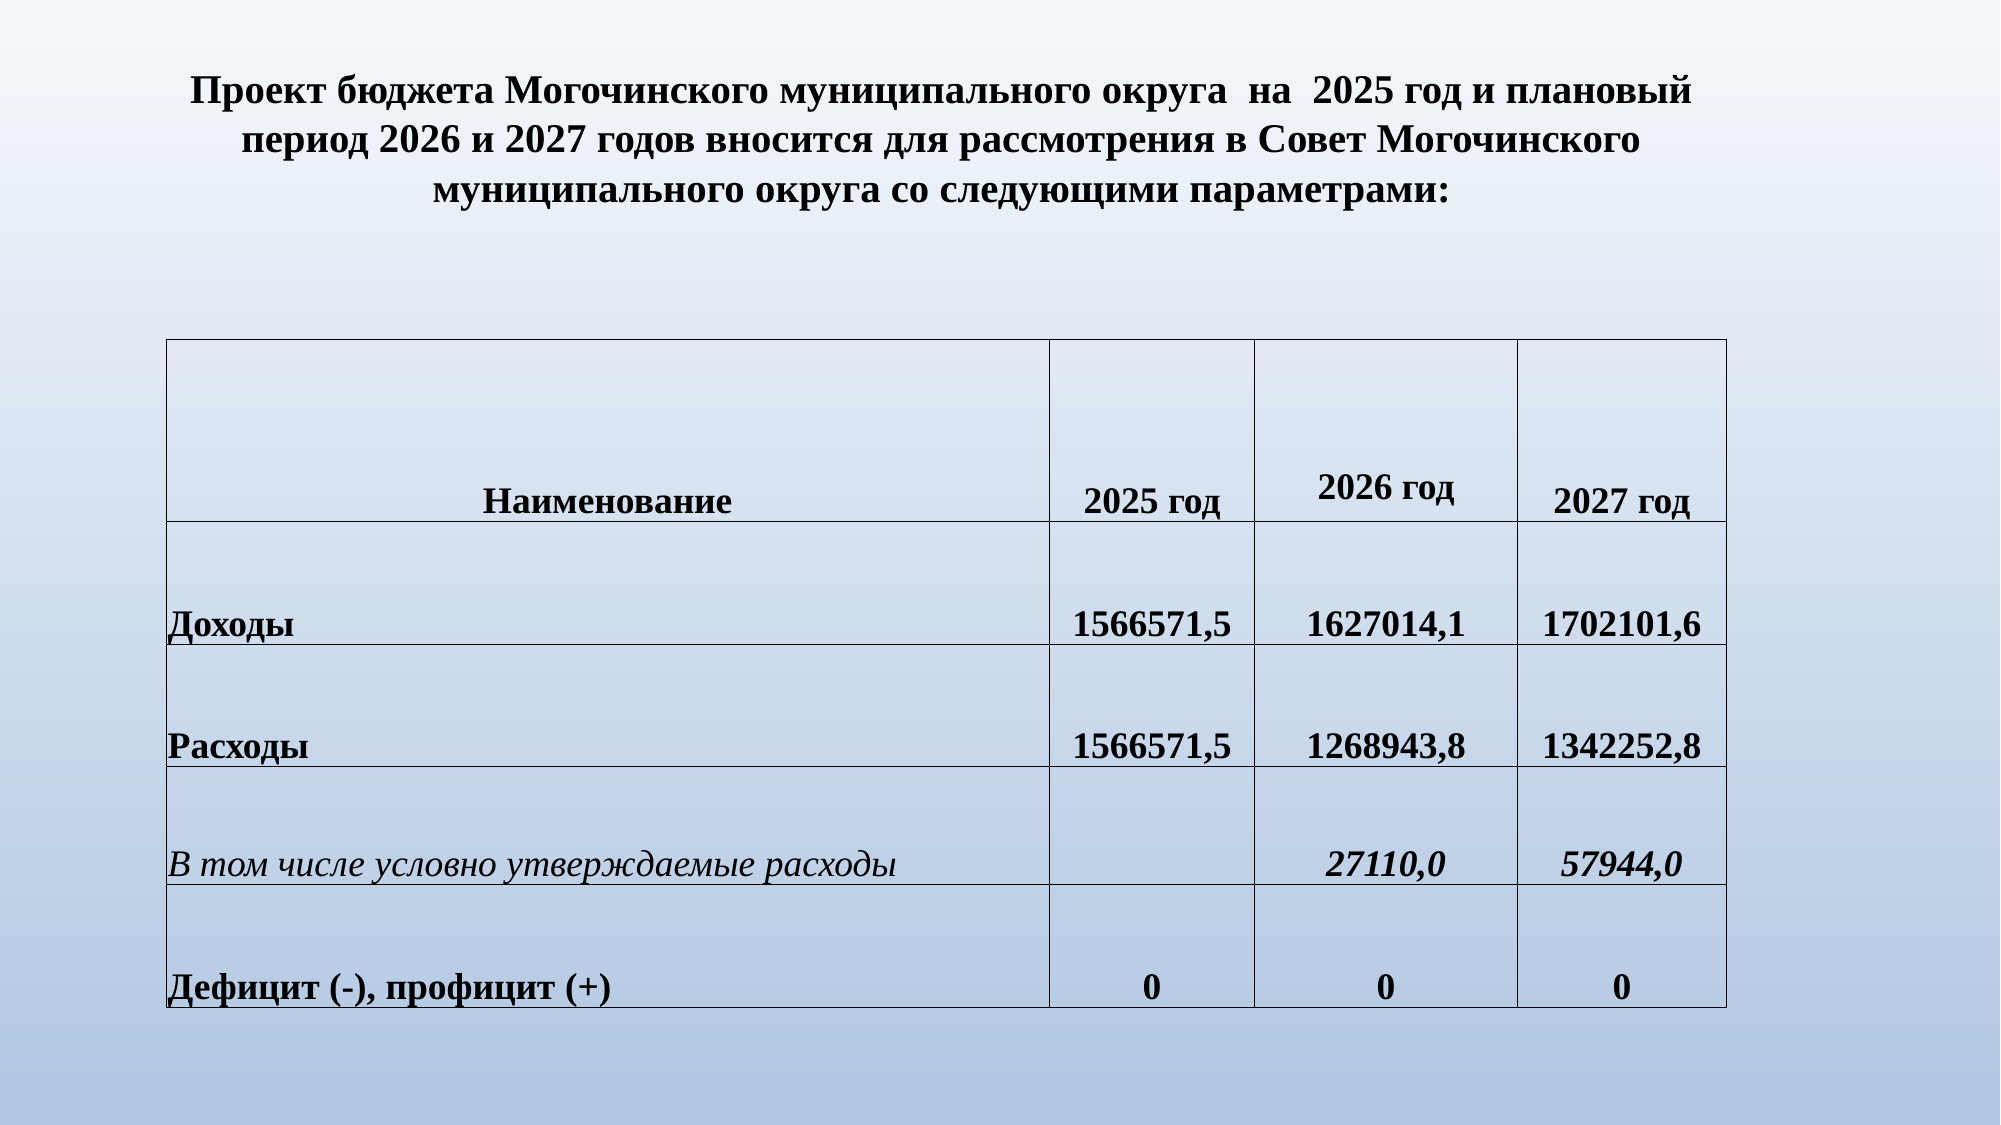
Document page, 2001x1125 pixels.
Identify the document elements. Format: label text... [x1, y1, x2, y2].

table_cell [1050, 767, 1254, 884]
table_cell 27110,0 [1255, 767, 1517, 884]
table_cell Доходы [167, 522, 1049, 644]
table_cell Дефицит (-), профицит (+) [167, 885, 1049, 1007]
table_header Наименование [167, 340, 1049, 521]
table_cell 1268943,8 [1255, 645, 1517, 766]
title Проект бюджета Могочинского муниципального округа на 2025 год и плановый период 2026 и 2027 годов вносится для рассмотрения в Совет Могочинского муниципального округа со следующими параметрами: [142, 54, 1743, 327]
table_header 2025 год [1050, 340, 1254, 521]
table_cell 0 [1050, 885, 1254, 1007]
table_header 2027 год [1518, 340, 1726, 521]
table_cell В том числе условно утверждаемые расходы [167, 767, 1049, 884]
table_cell 0 [1518, 885, 1726, 1007]
table_cell 1342252,8 [1518, 645, 1726, 766]
table_header 2026 год [1255, 340, 1517, 521]
table_cell 1627014,1 [1255, 522, 1517, 644]
table_cell 1566571,5 [1050, 645, 1254, 766]
table_cell 0 [1255, 885, 1517, 1007]
table_cell Расходы [167, 645, 1049, 766]
table_cell 1566571,5 [1050, 522, 1254, 644]
table_cell 57944,0 [1518, 767, 1726, 884]
table_cell 1702101,6 [1518, 522, 1726, 644]
